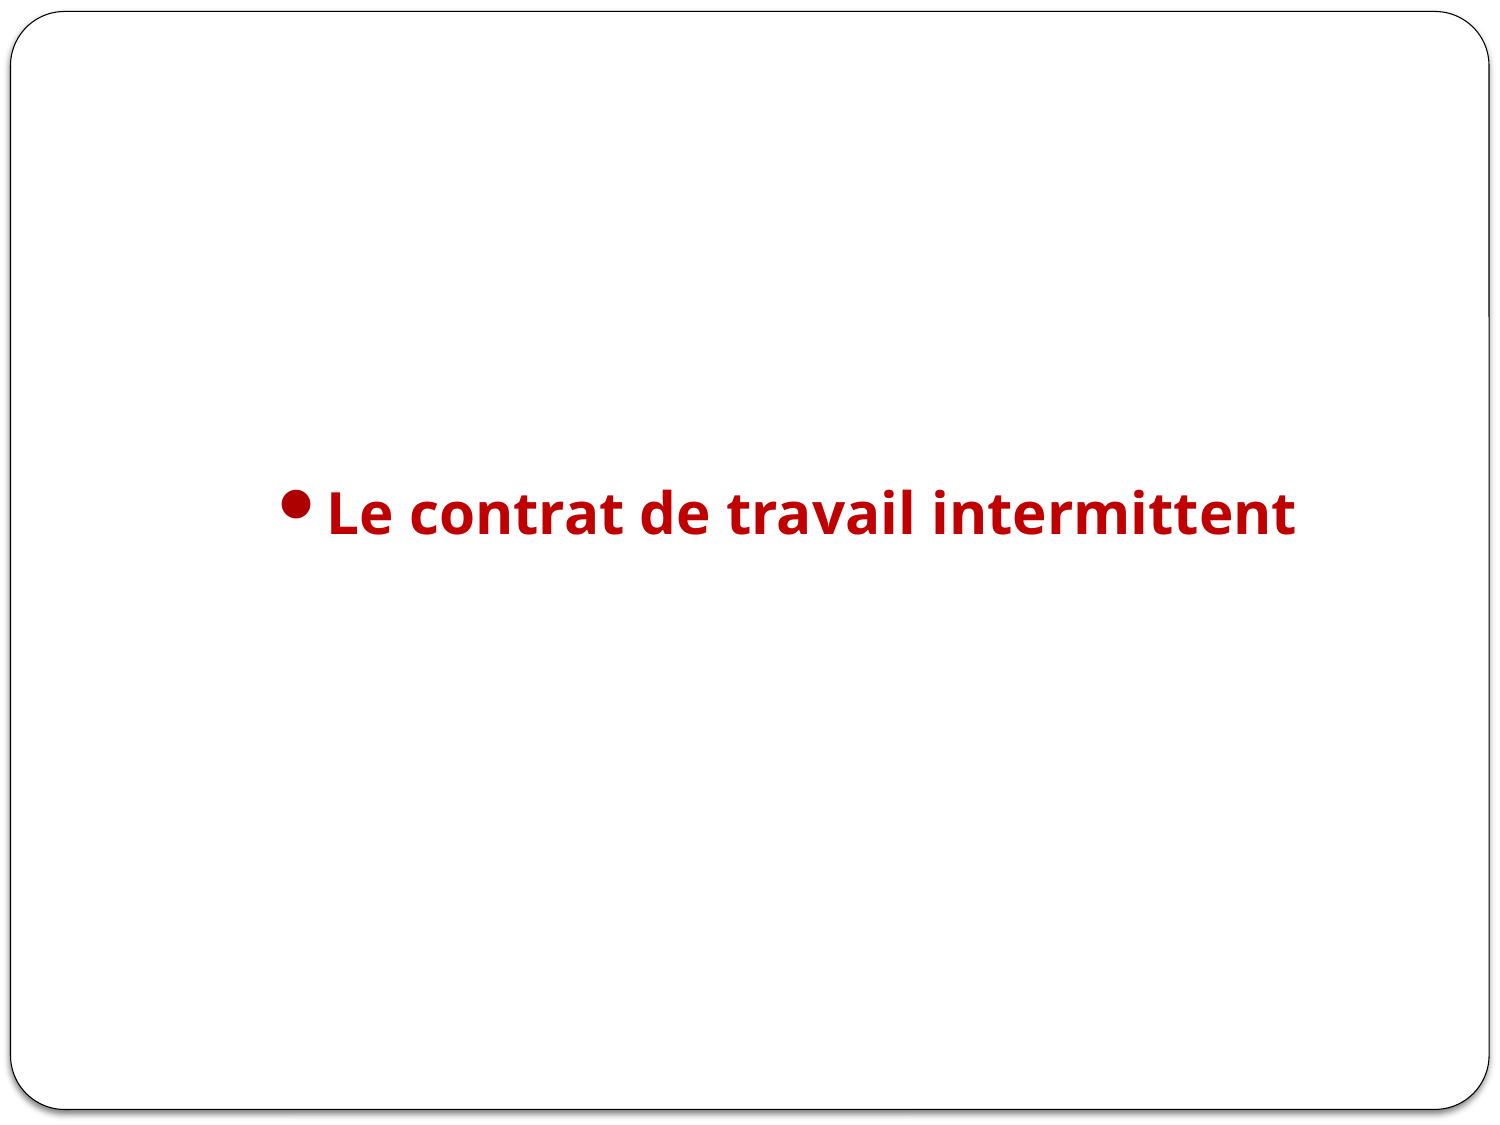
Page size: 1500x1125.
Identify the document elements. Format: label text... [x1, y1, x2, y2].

list Le contrat de travail intermittent [150, 237, 1425, 988]
